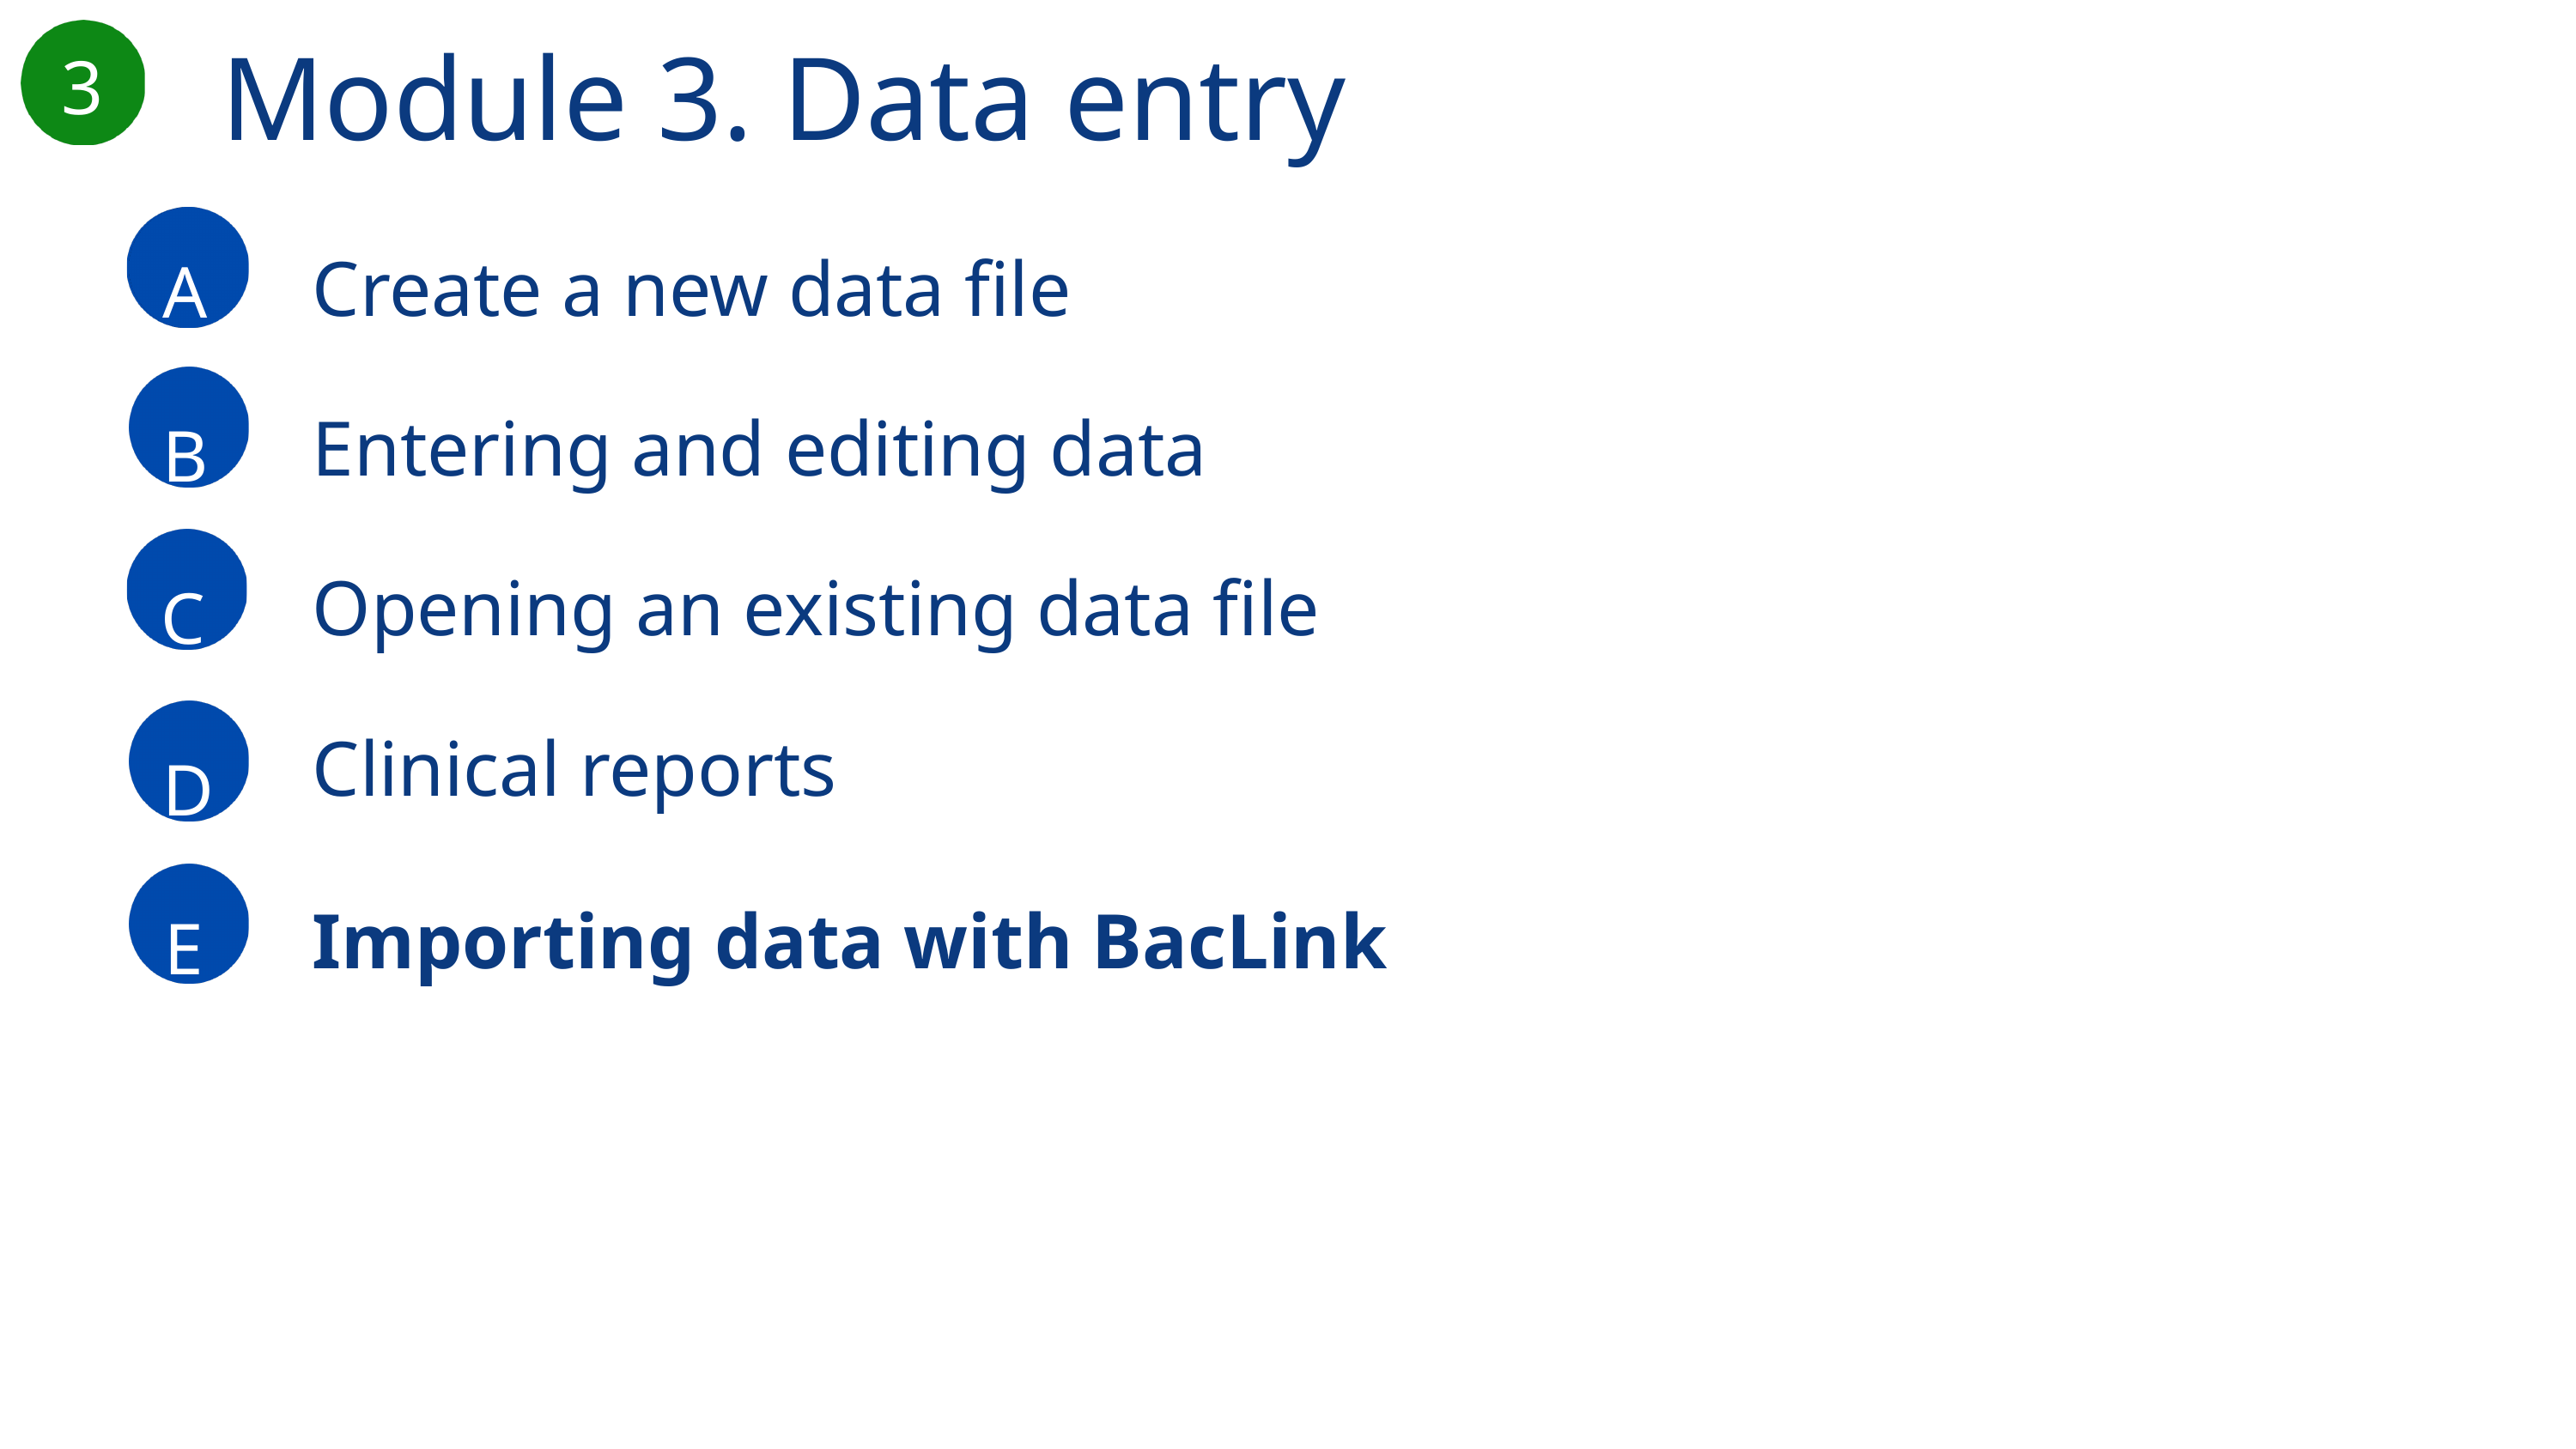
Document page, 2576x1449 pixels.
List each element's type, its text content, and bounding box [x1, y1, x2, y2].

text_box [128, 156, 249, 320]
text_box Importing data with BacLink [312, 857, 1875, 984]
text_box Opening an existing data file [312, 524, 1875, 685]
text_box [128, 812, 249, 985]
text_box Create a new data file [312, 205, 1875, 332]
text_box Clinical reports [312, 685, 1875, 812]
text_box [20, 20, 145, 145]
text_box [126, 482, 247, 650]
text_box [128, 653, 249, 812]
text_box Entering and editing data [312, 364, 1875, 491]
text_box Module 3. Data entry [221, 3, 1857, 164]
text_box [128, 320, 249, 483]
